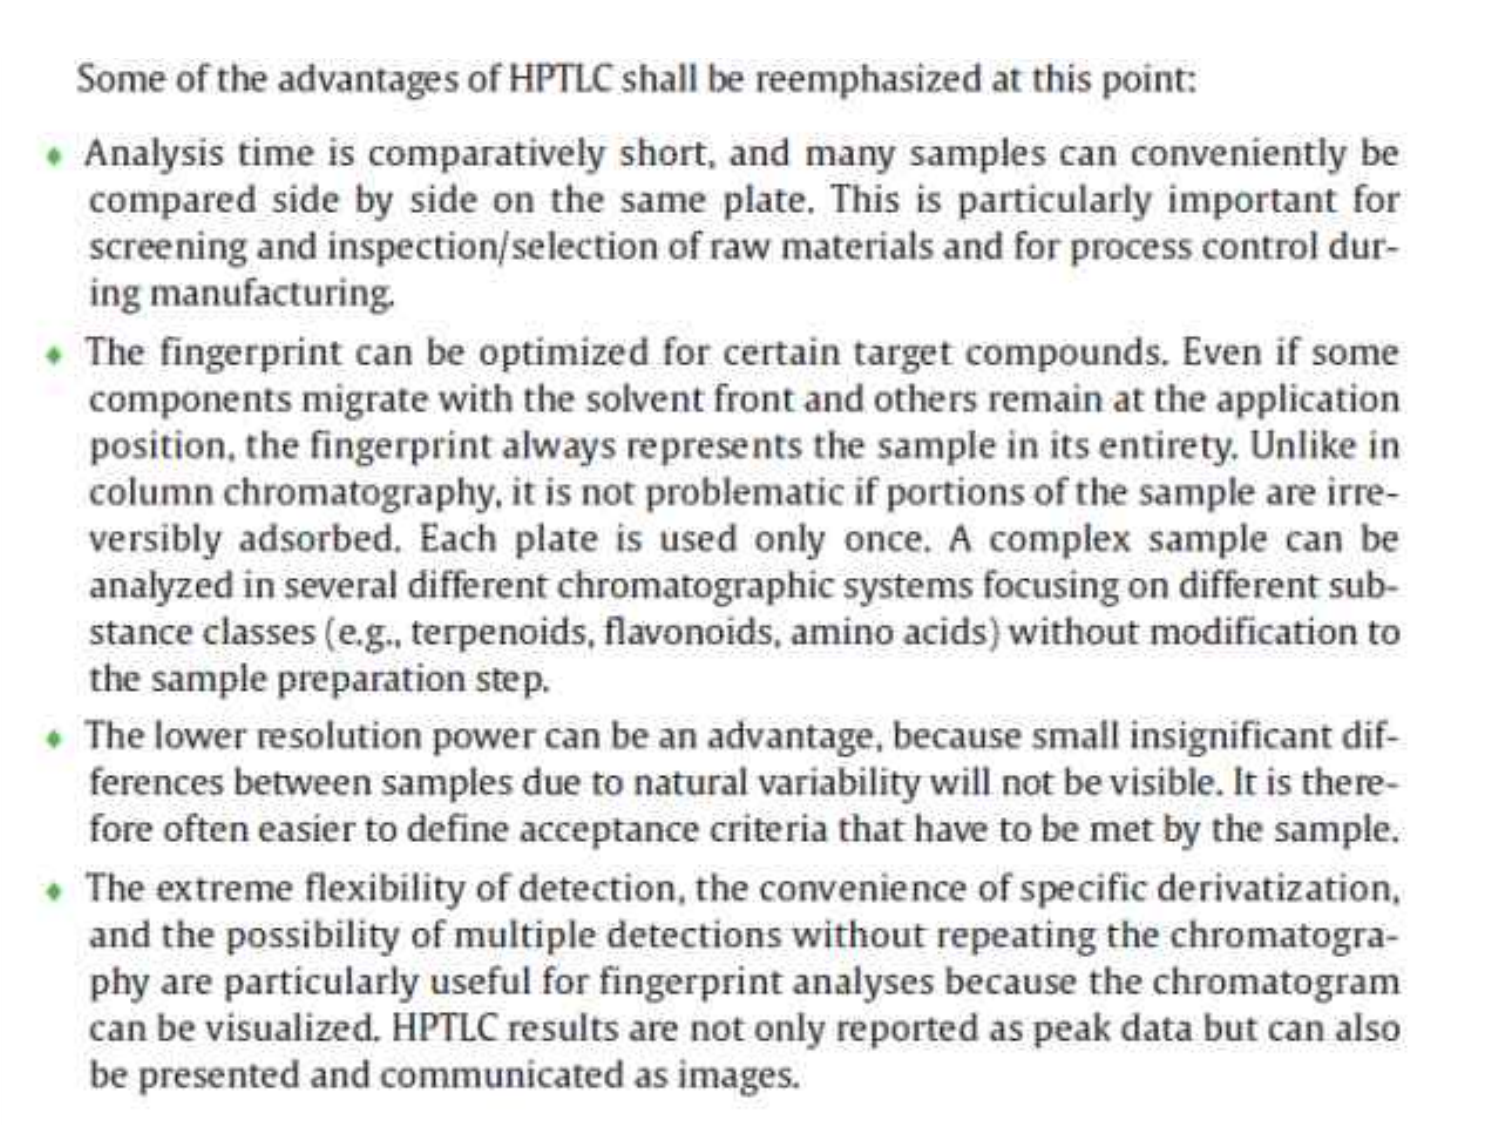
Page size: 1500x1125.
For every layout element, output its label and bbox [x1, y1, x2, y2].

list [0, 58, 1464, 1125]
